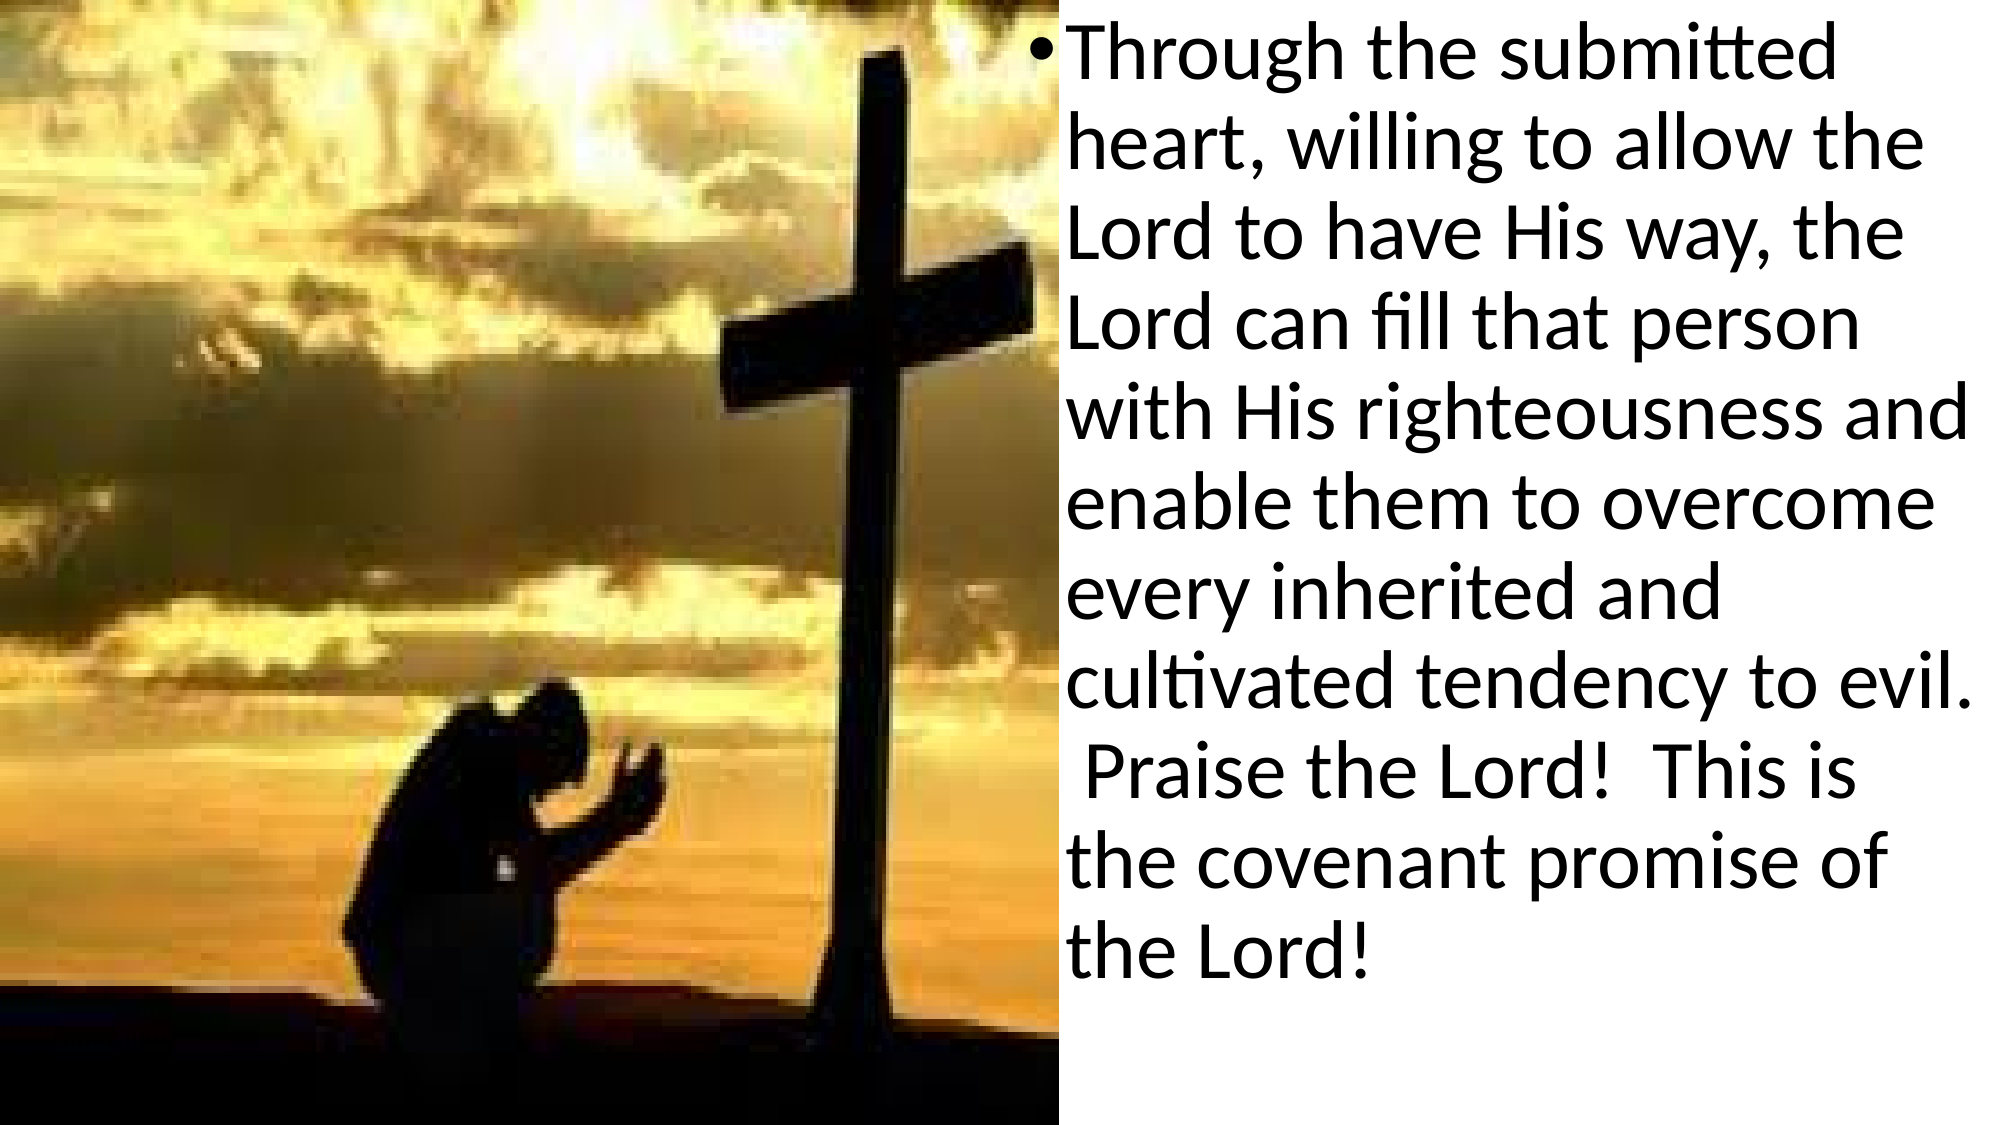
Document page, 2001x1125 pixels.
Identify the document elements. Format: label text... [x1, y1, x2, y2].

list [0, 0, 1059, 1125]
list Through the submitted heart, willing to allow the Lord to have His way, the Lord can fill that person with His righteousness and enable them to overcome every inherited and cultivated tendency to evil. Praise the Lord! This is the covenant promise of the Lord! [1059, 0, 2000, 1125]
